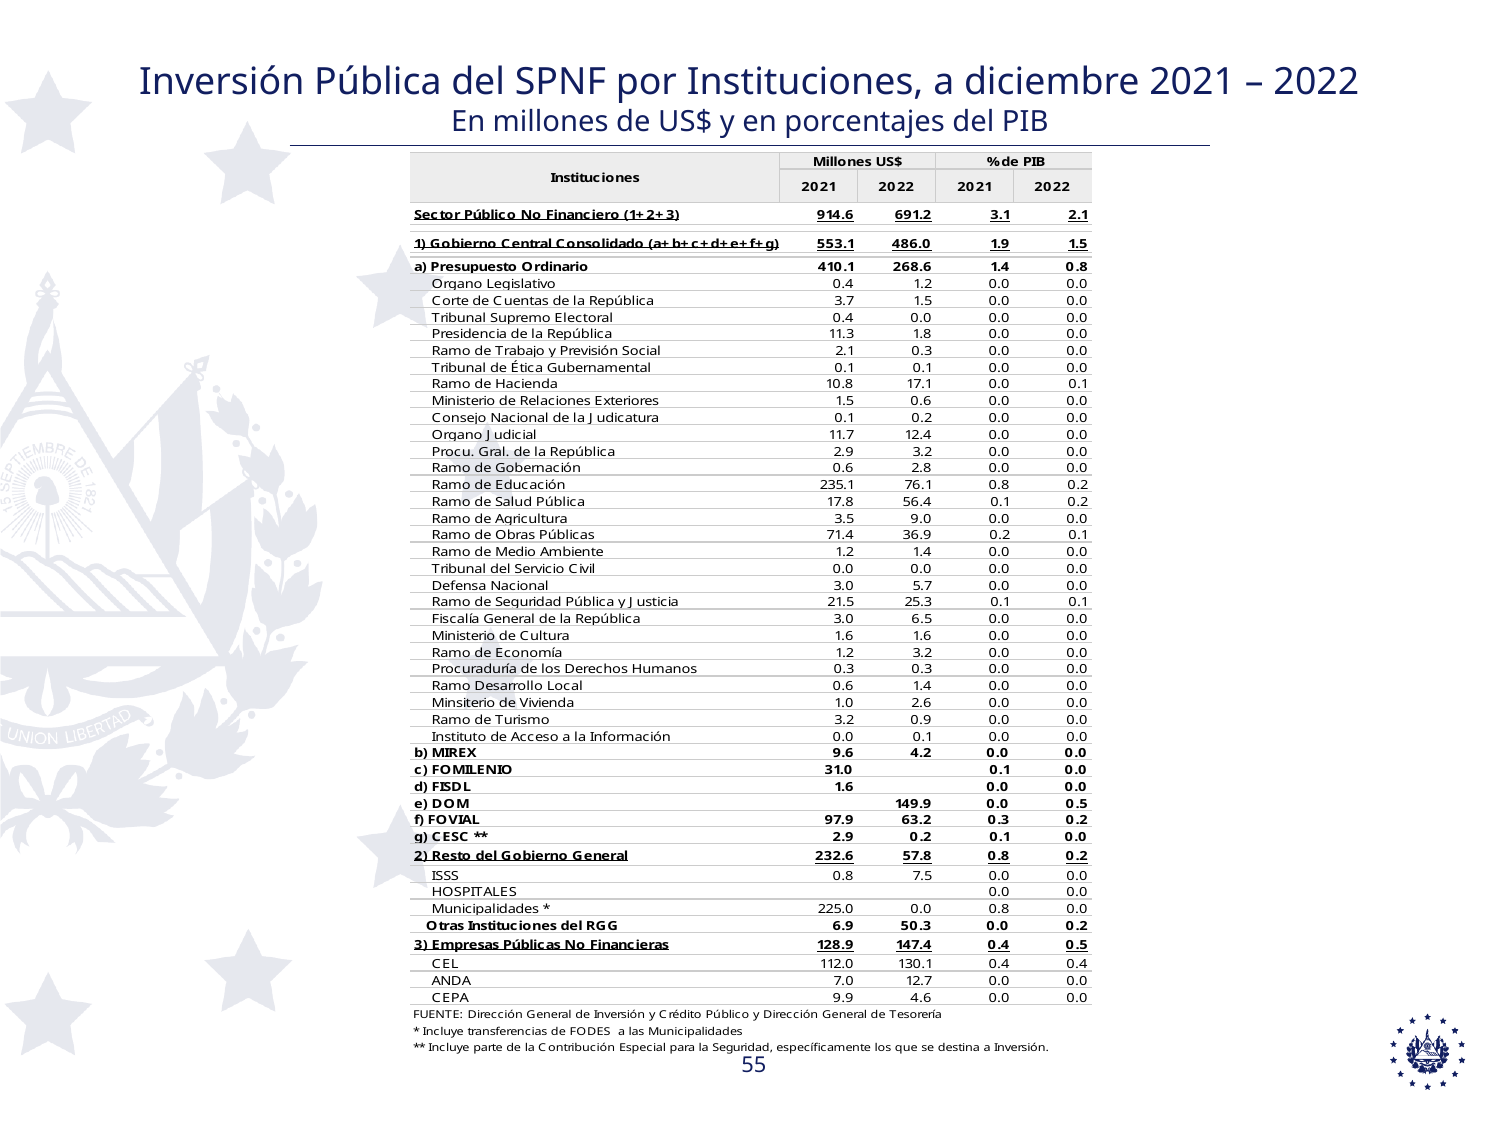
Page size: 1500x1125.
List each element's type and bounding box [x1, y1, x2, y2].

text_box [377, 145, 1125, 1056]
picture [0, 0, 1500, 1125]
